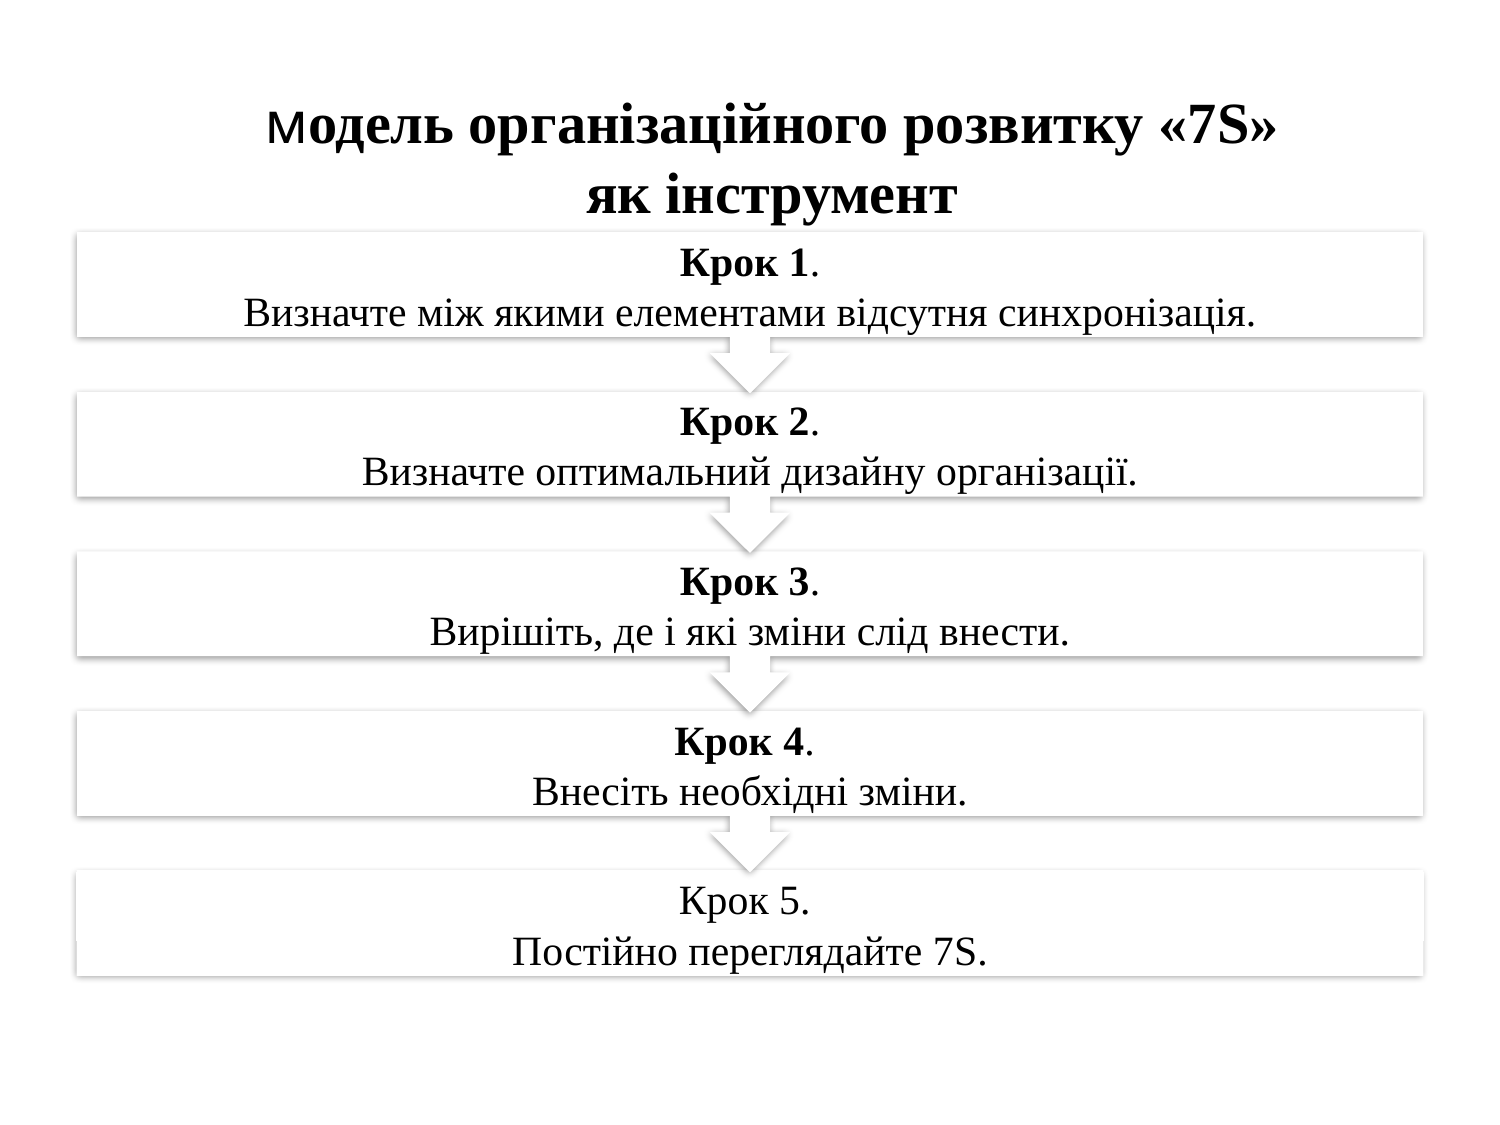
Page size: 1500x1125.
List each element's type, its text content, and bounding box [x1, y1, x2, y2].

text_box модель організаційного розвитку «7S» як інструмент [249, 78, 1294, 229]
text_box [76, 231, 1424, 977]
